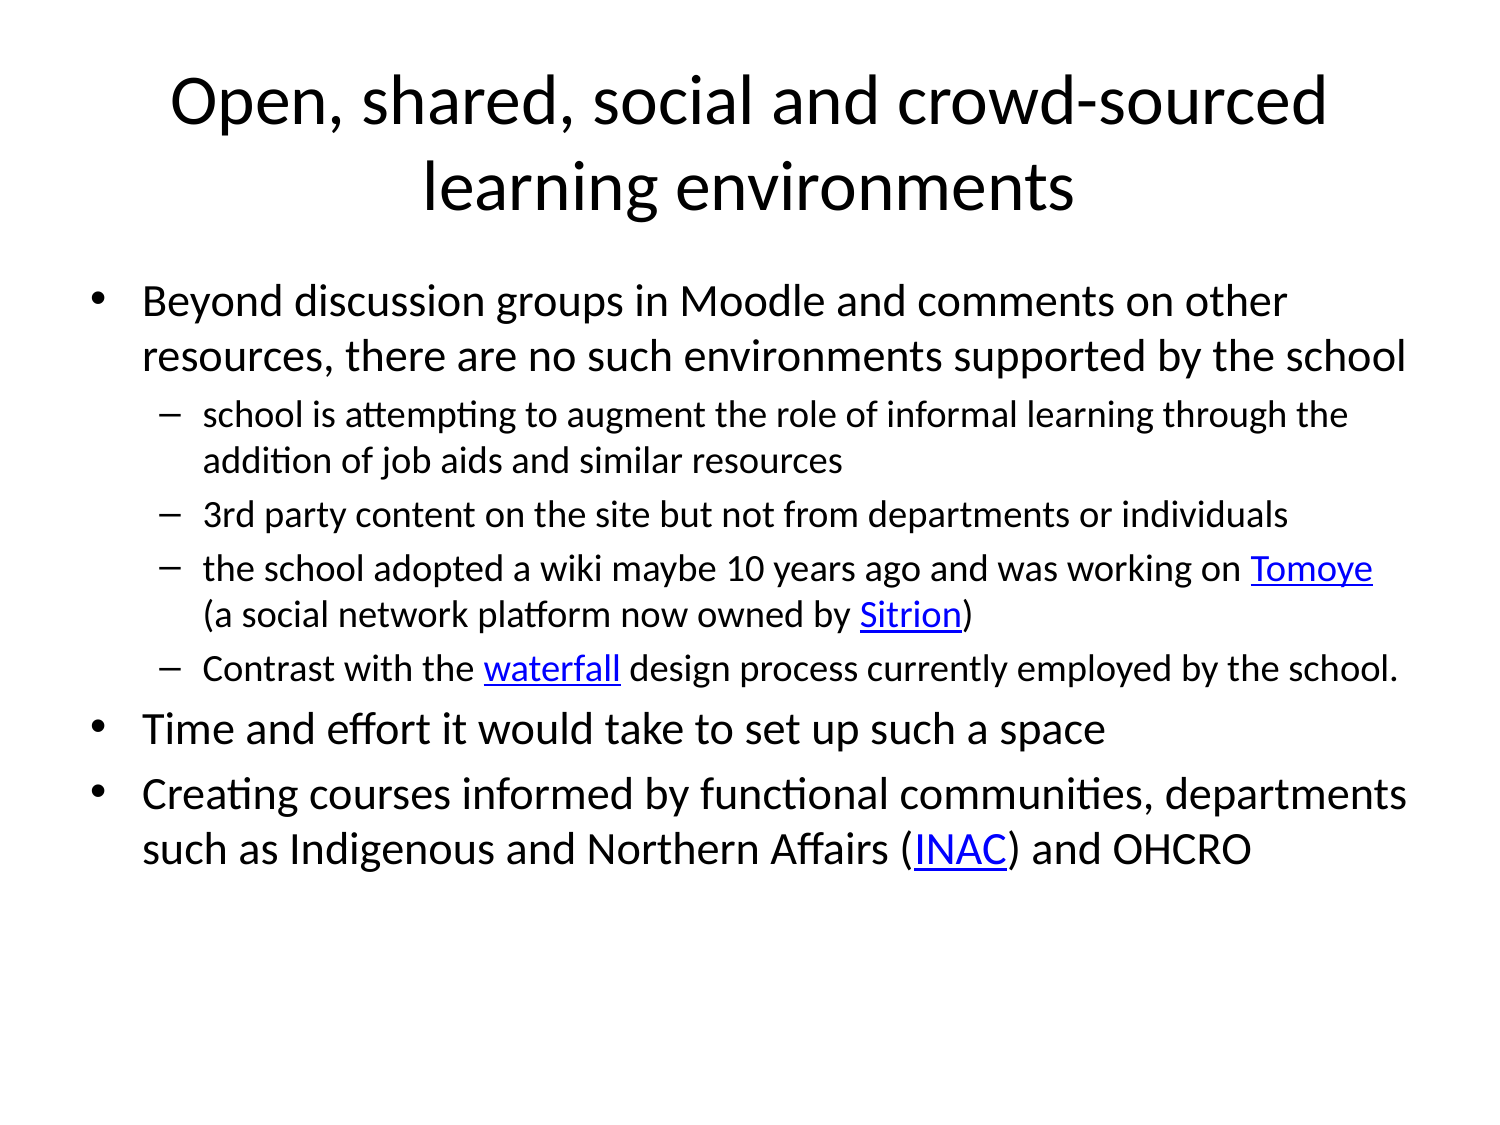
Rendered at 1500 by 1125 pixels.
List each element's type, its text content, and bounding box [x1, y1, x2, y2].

list Beyond discussion groups in Moodle and comments on other resources, there are no such environments supported by the school school is attempting to augment the role of informal learning through the addition of job aids and similar resources 3rd party content on the site but not from departments or individuals the school adopted a wiki maybe 10 years ago and was working on Tomoye (a social network platform now owned by Sitrion) Contrast with the waterfall design process currently employed by the school. Time and effort it would take to set up such a space Creating courses informed by functional communities, departments such as Indigenous and Northern Affairs (INAC) and OHCRO [75, 262, 1425, 1005]
title Open, shared, social and crowd-sourced learning environments [75, 45, 1425, 233]
